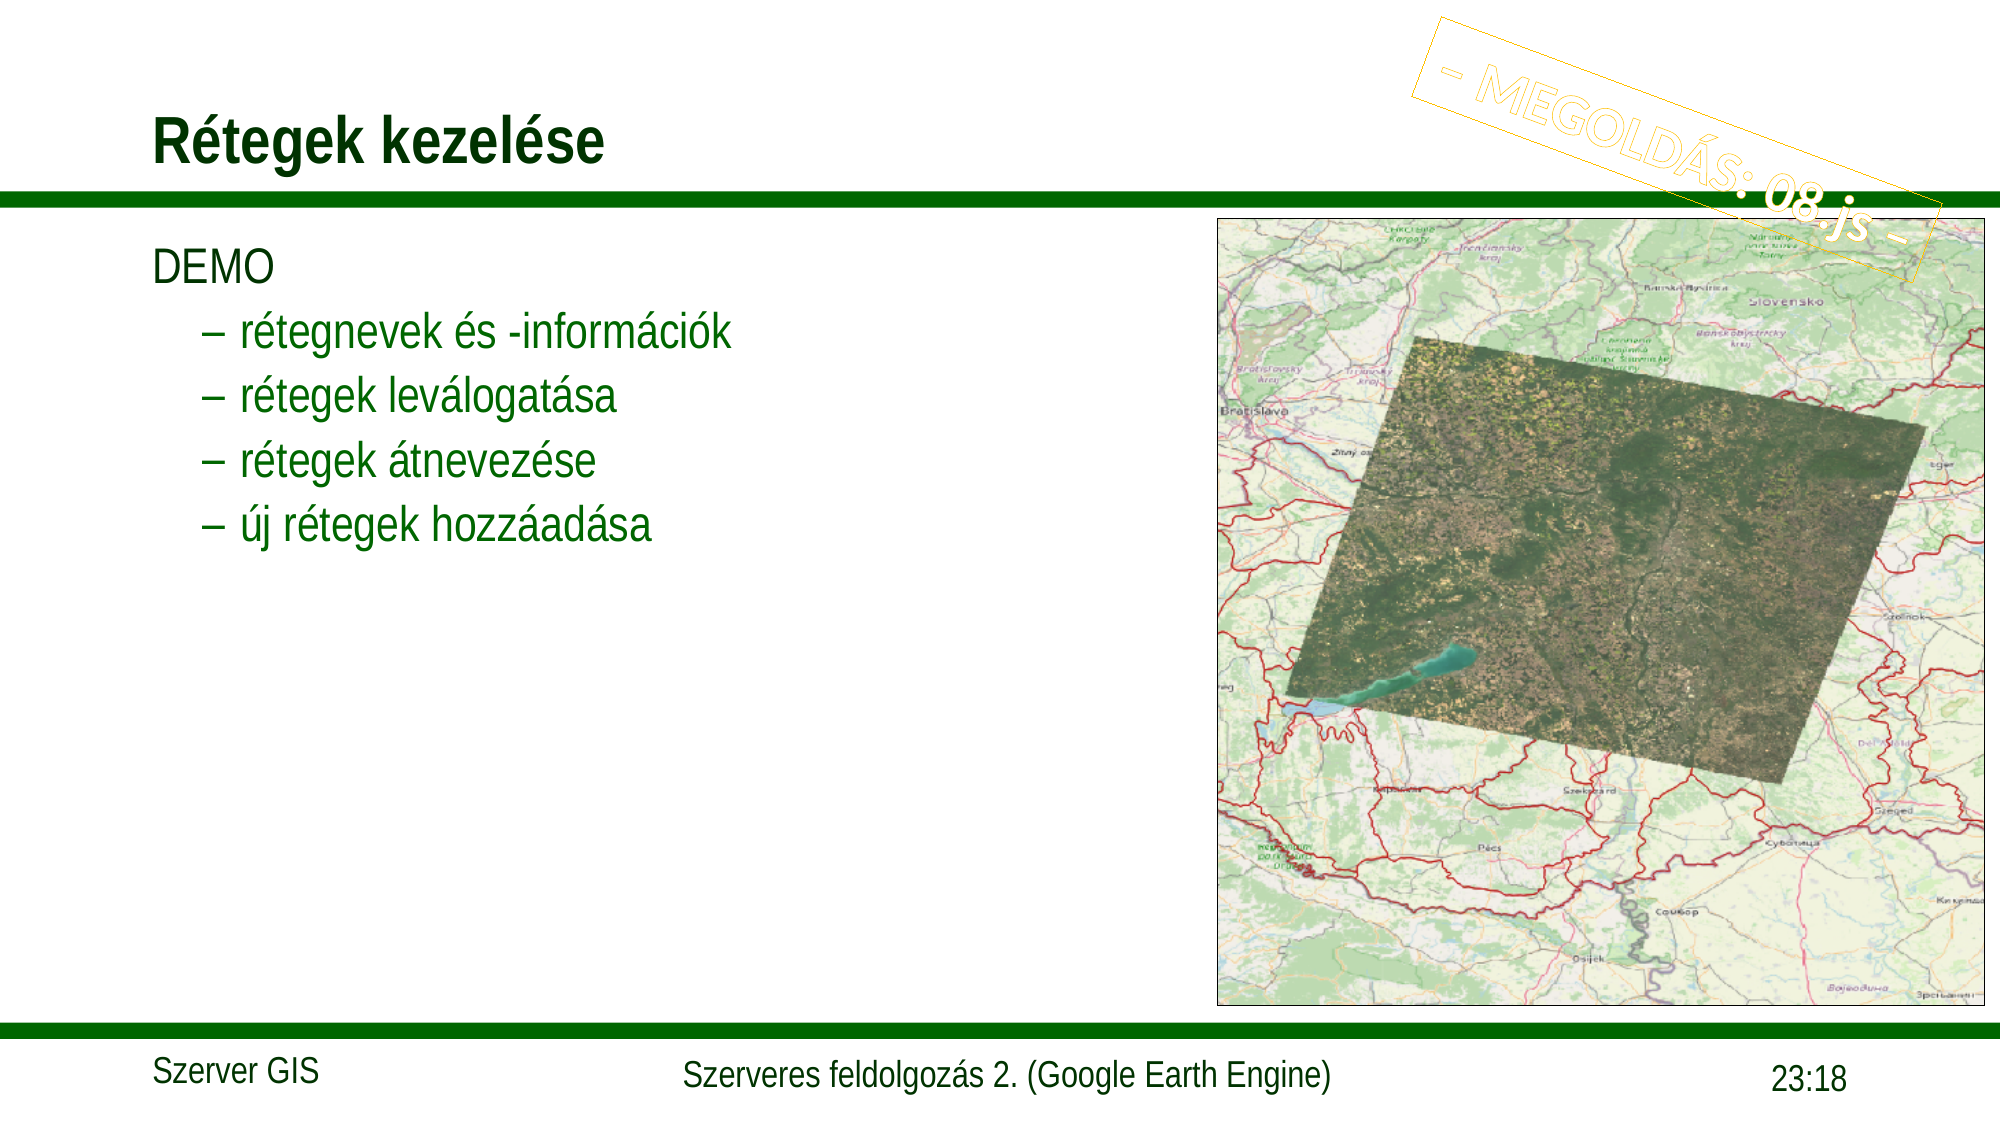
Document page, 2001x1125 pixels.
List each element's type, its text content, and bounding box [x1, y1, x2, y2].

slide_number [1390, 1046, 1863, 1106]
title Rétegek kezelése [1475, 28, 1863, 173]
list DEMO rétegnevek és -információk rétegek leválogatása rétegek átnevezése új rétegek hozzáadása [137, 233, 1218, 1014]
picture [1217, 218, 1985, 1005]
text_box – MEGOLDÁS: 08.js – [1411, 16, 1943, 218]
title Rétegek kezelése [137, 28, 1650, 186]
